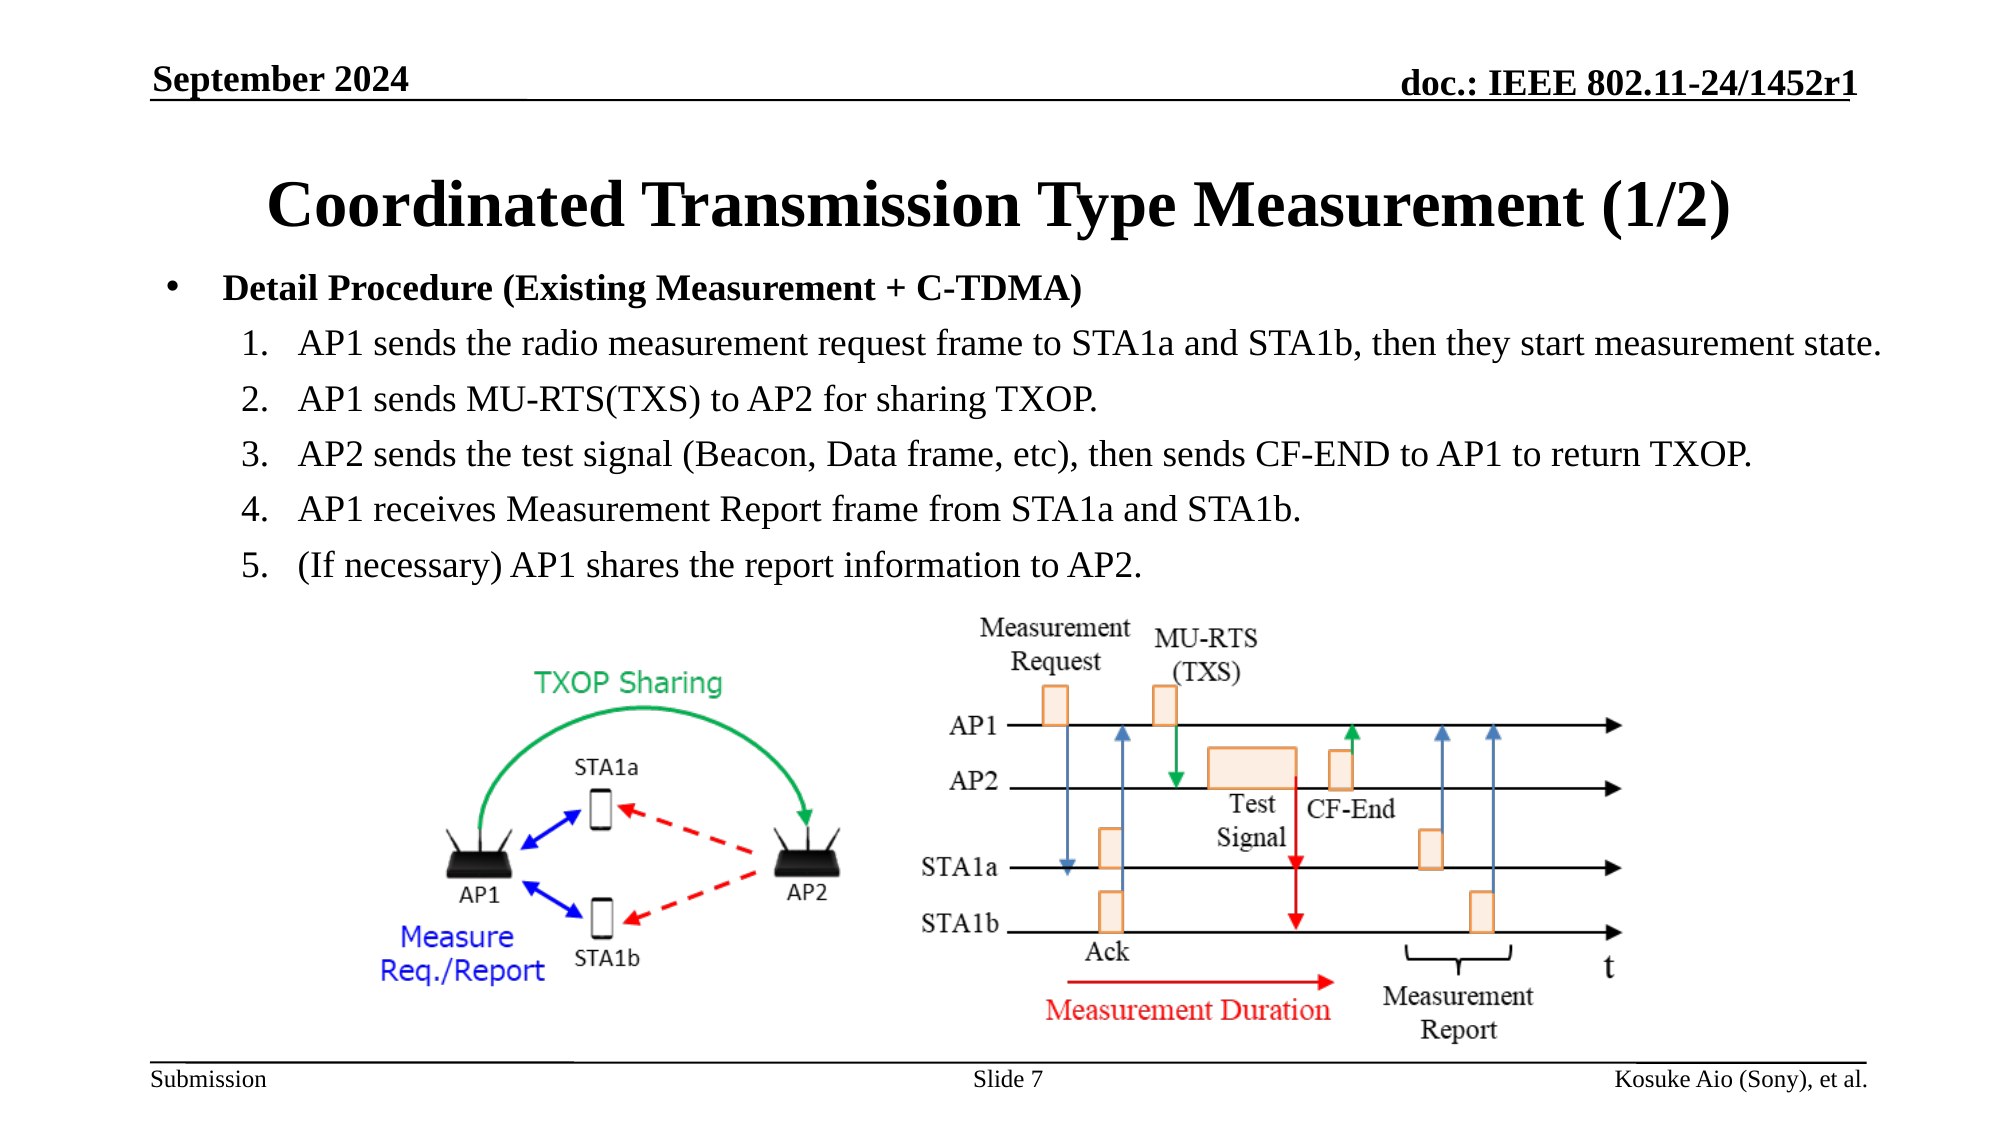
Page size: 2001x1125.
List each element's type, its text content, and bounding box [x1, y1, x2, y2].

picture [357, 598, 1640, 1063]
text_box Detail Procedure (Existing Measurement + C-TDMA) AP1 sends the radio measurement request frame to STA1a and STA1b, then they start measurement state. AP1 sends MU-RTS(TXS) to AP2 for sharing TXOP. AP2 sends the test signal (Beacon, Data frame, etc), then sends CF-END to AP1 to return TXOP. AP1 receives Measurement Report frame from STA1a and STA1b. (If necessary) AP1 shares the report information to AP2. [151, 255, 1925, 995]
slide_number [152, 54, 563, 100]
title Coordinated Transmission Type Measurement (1/2) [149, 112, 1850, 288]
slide_number Slide 7 [950, 1071, 1067, 1123]
footer Kosuke Aio (Sony), et al. [1171, 1061, 1869, 1093]
